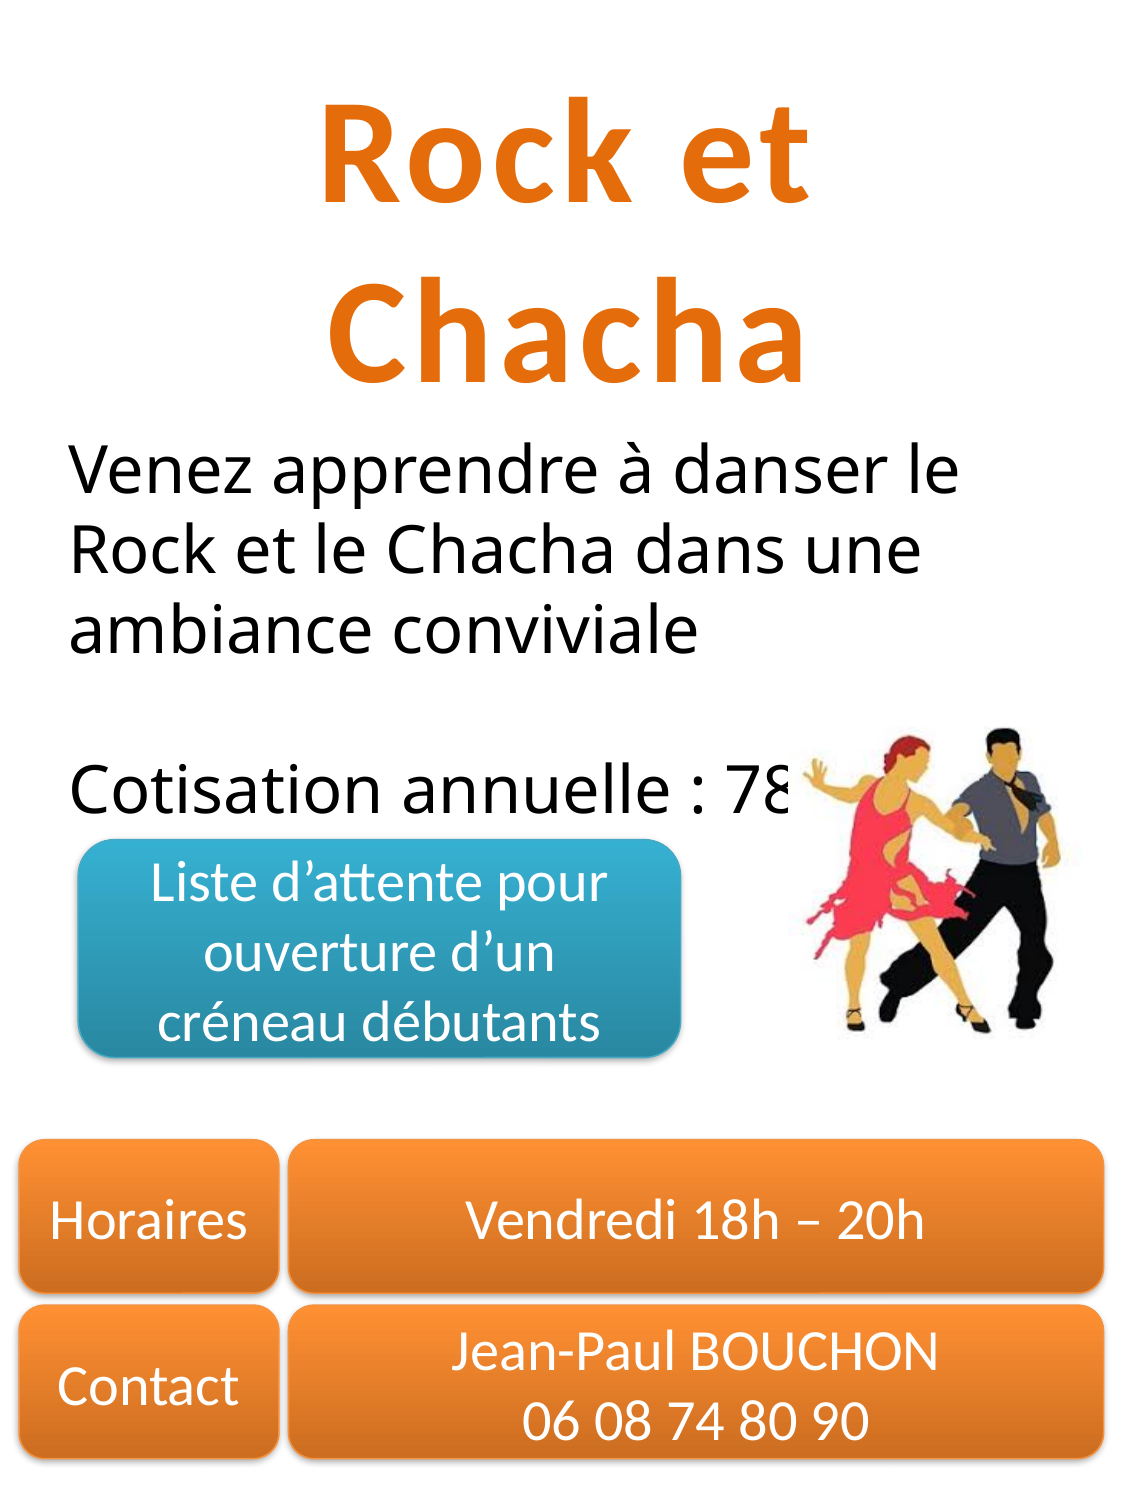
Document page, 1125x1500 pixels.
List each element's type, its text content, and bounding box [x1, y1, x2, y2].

text_box Rock et Chacha [243, 45, 894, 419]
text_box Horaires [18, 1138, 280, 1295]
text_box Contact [18, 1304, 280, 1460]
text_box Jean-Paul BOUCHON 06 08 74 80 90 [287, 1304, 1105, 1460]
text_box Vendredi 18h – 20h [287, 1138, 1105, 1295]
picture [788, 681, 1084, 1058]
text_box Venez apprendre à danser le Rock et le Chacha dans une ambiance conviviale Cotisation annuelle : 78 € [53, 419, 1104, 834]
text_box Liste d’attente pour ouverture d’un créneau débutants [77, 838, 682, 1059]
